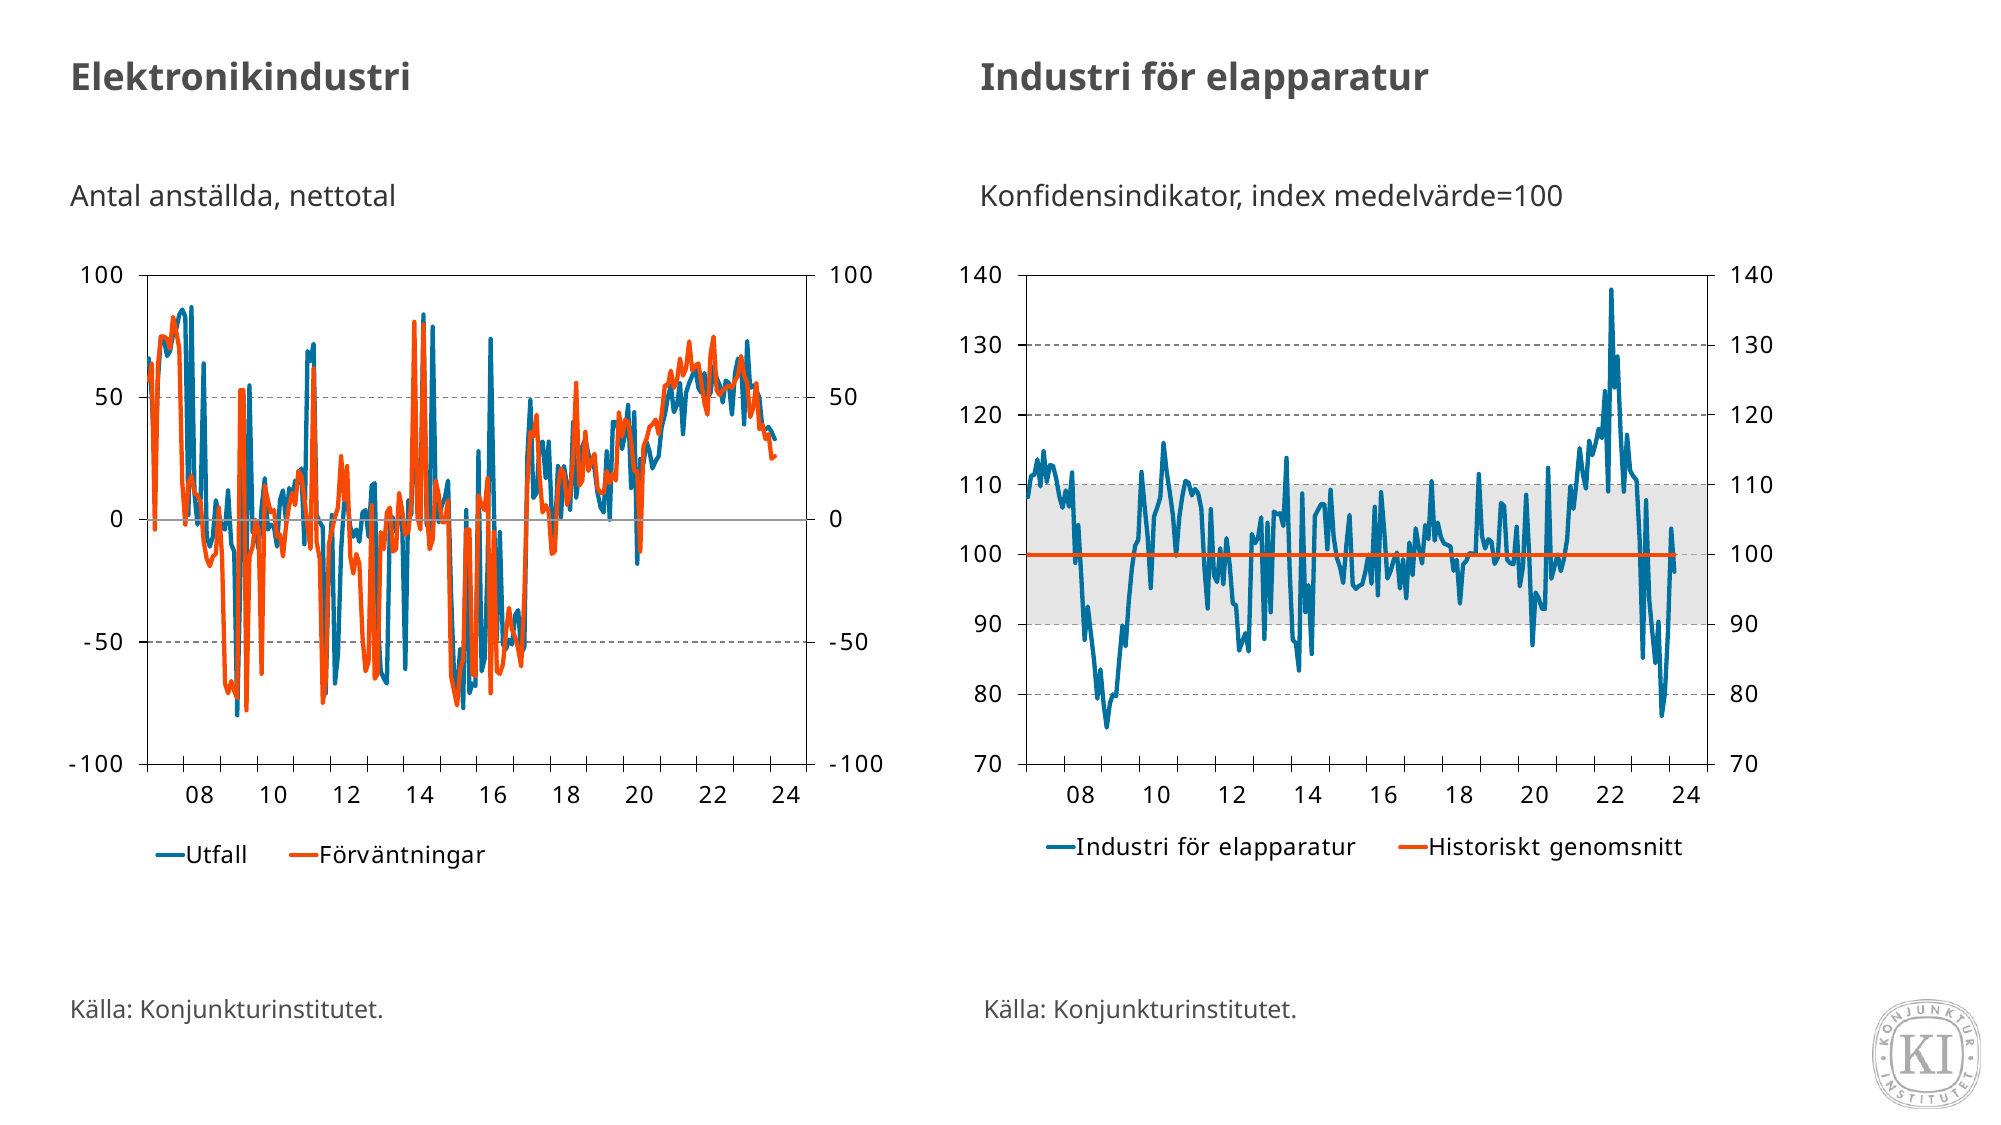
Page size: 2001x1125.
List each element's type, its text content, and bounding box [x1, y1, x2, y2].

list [51, 249, 939, 874]
title Elektronikindustri [55, 45, 938, 128]
picture [1872, 999, 1981, 1109]
subtitle Källa: Konjunkturinstitutet. [55, 986, 938, 1105]
list Konfidensindikator, index medelvärde=100 [964, 137, 1848, 220]
list Antal anställda, nettotal [55, 137, 938, 220]
list Industri för elapparatur [965, 45, 1849, 129]
list Källa: Konjunkturinstitutet. [968, 986, 1852, 1105]
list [941, 249, 1829, 874]
